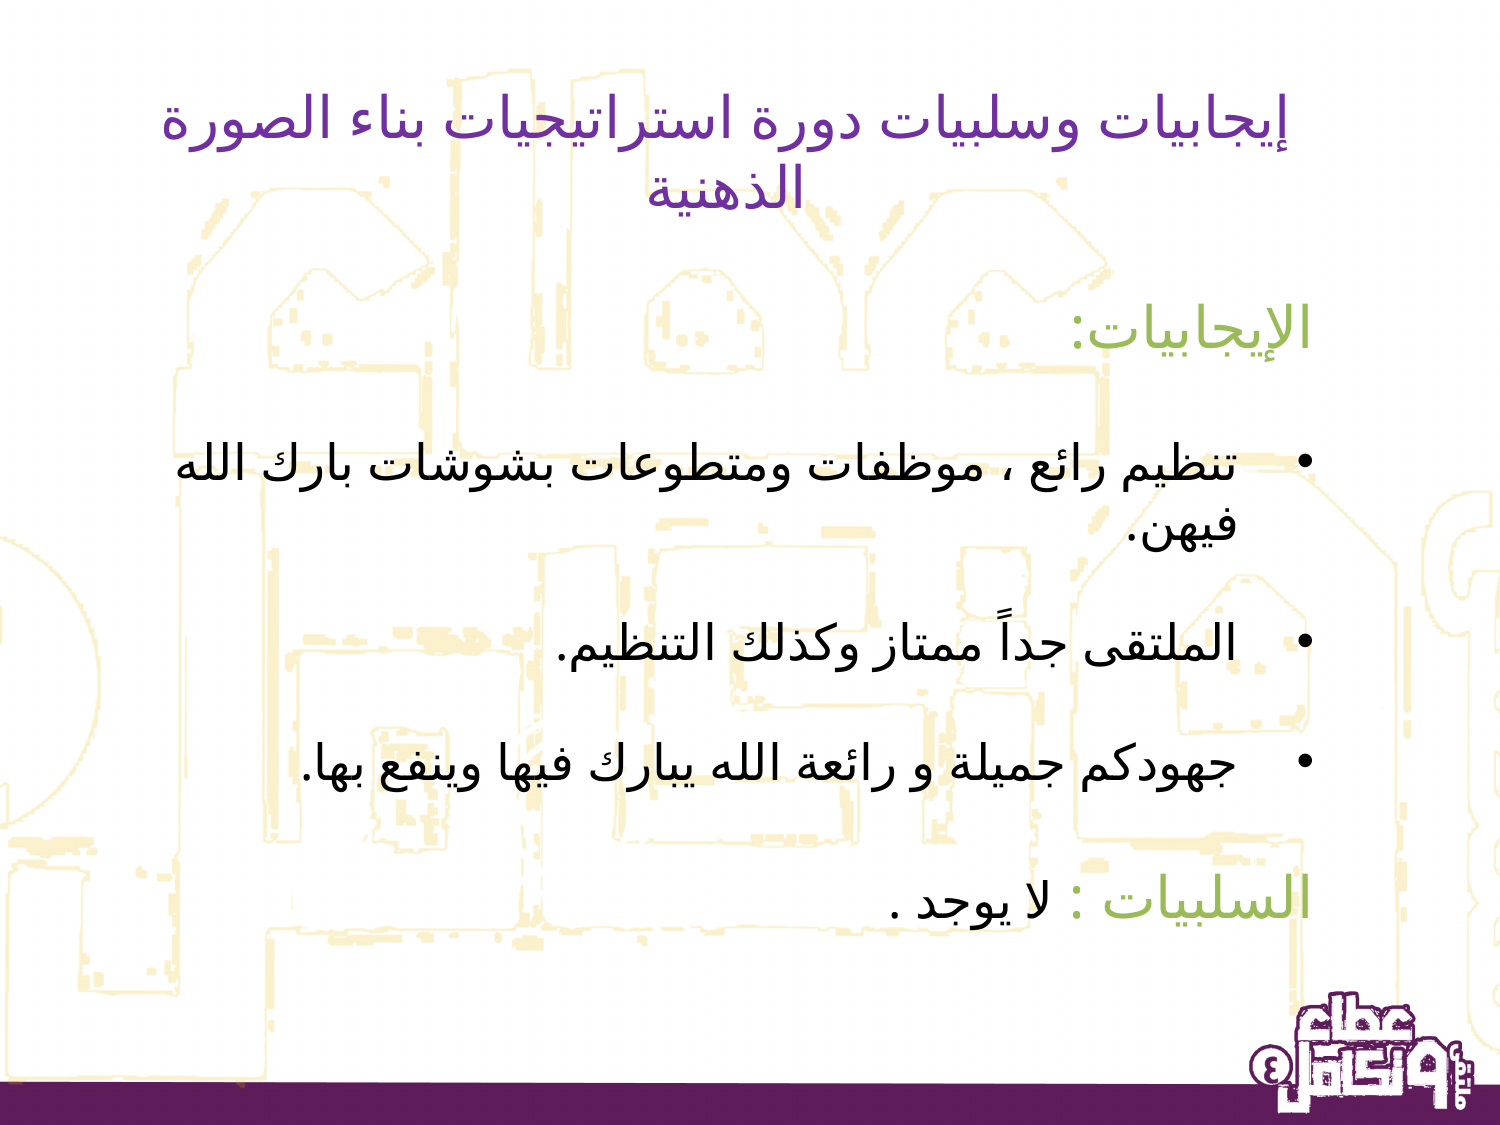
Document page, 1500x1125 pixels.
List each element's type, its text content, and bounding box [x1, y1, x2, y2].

text_box إيجابيات وسلبيات دورة استراتيجيات بناء الصورة الذهنية الإيجابيات: تنظيم رائع ، موظفات ومتطوعات بشوشات بارك الله فيهن. الملتقى جداً ممتاز وكذلك التنظيم. جهودكم جميلة و رائعة الله يبارك فيها وينفع بها. السلبيات : لا يوجد . [123, 73, 1329, 1008]
picture [0, 0, 1500, 1125]
